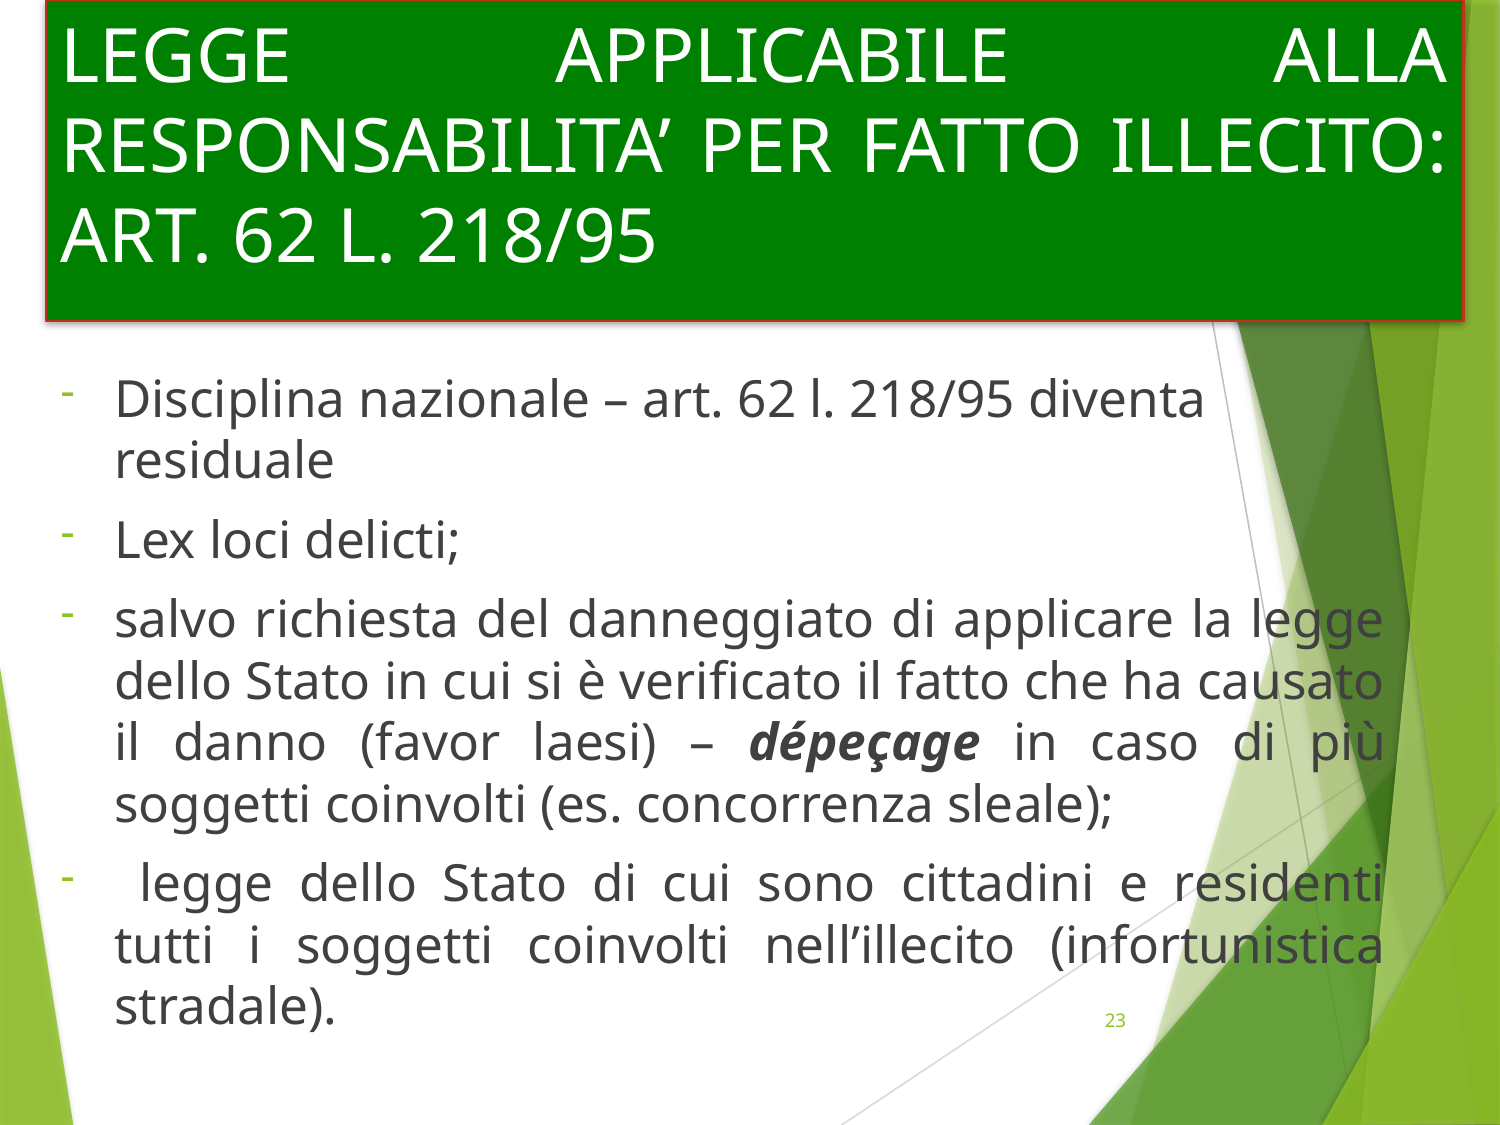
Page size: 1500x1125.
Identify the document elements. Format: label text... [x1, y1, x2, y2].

list Disciplina nazionale – art. 62 l. 218/95 diventa residuale Lex loci delicti; salvo richiesta del danneggiato di applicare la legge dello Stato in cui si è verificato il fatto che ha causato il danno (favor laesi) – dépeçage in caso di più soggetti coinvolti (es. concorrenza sleale); legge dello Stato di cui sono cittadini e residenti tutti i soggetti coinvolti nell’illecito (infortunistica stradale). [45, 358, 1402, 1043]
title LEGGE APPLICABILE ALLA RESPONSABILITA’ PER FATTO ILLECITO: ART. 62 L. 218/95 [45, 0, 1465, 322]
slide_number 23 [1057, 991, 1142, 1051]
